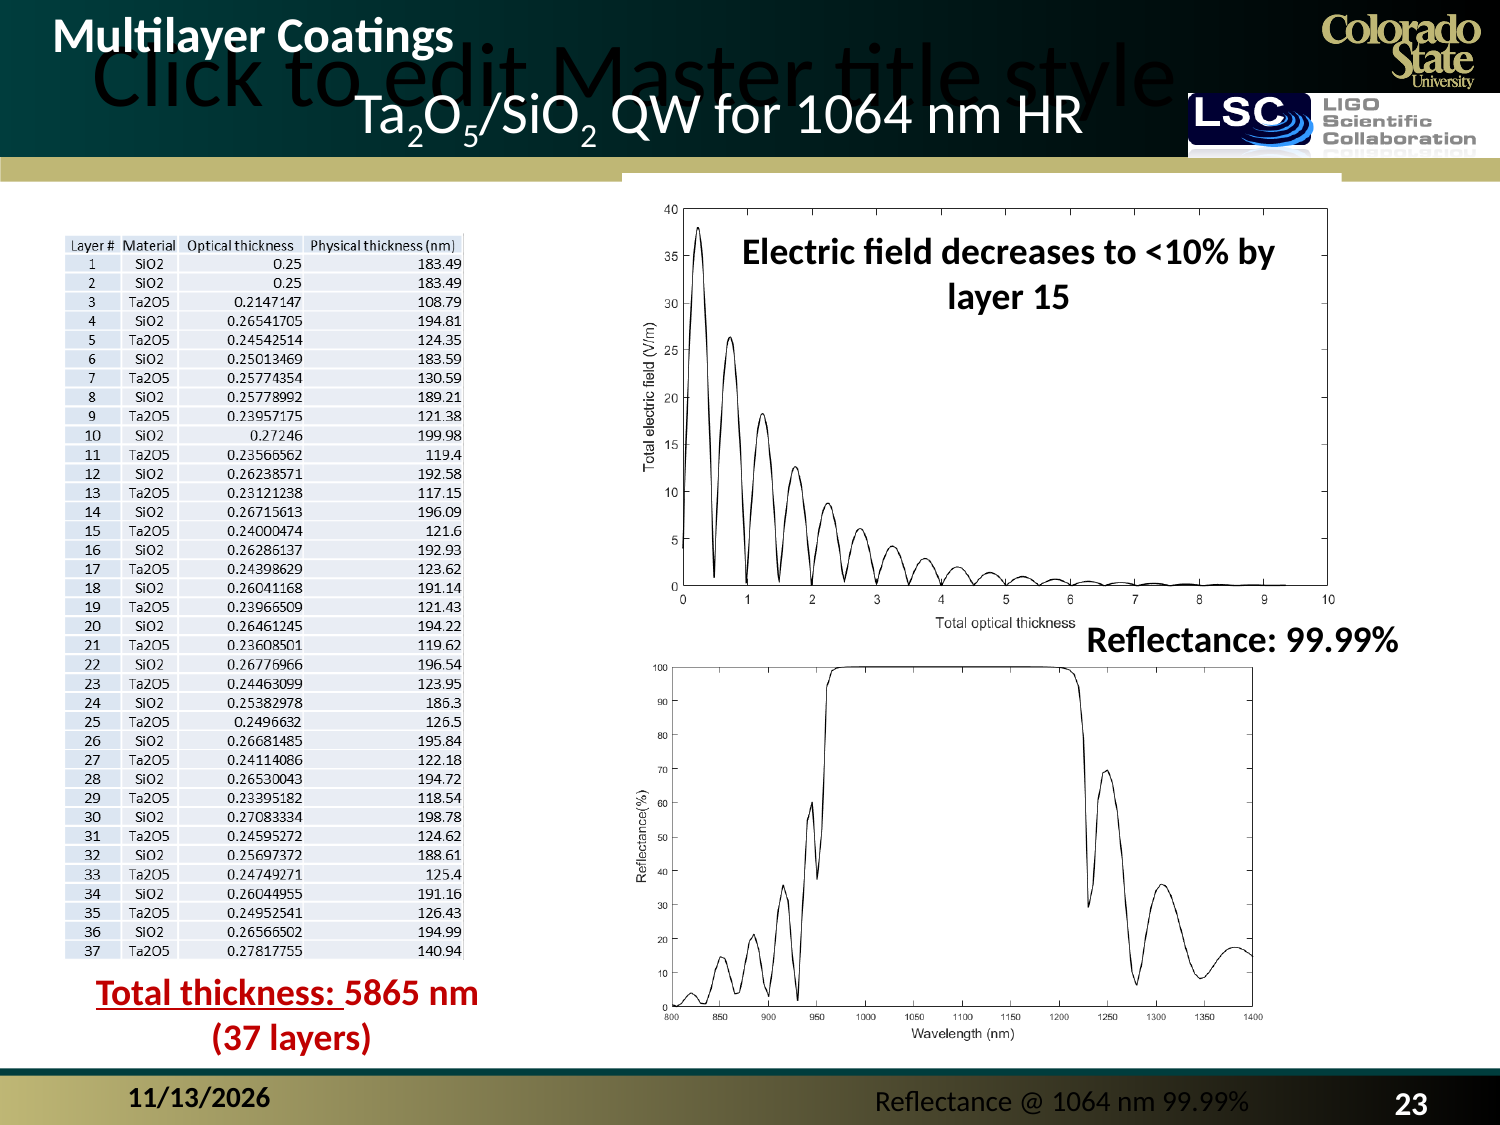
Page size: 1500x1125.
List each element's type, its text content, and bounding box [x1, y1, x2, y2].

text_box Multilayer Coatings [37, 0, 675, 71]
text_box Reflectance: 99.99% [1288, 607, 1422, 668]
text_box Reflectance @ 1064 nm 99.99% [825, 1056, 1300, 1125]
text_box Total thickness: 5865 nm (37 layers) [12, 968, 563, 1057]
picture [609, 173, 1342, 1052]
picture [62, 230, 465, 969]
text_box Ta2O5/SiO2 QW for 1064 nm HR [82, 67, 1358, 197]
picture [1358, 93, 1500, 158]
